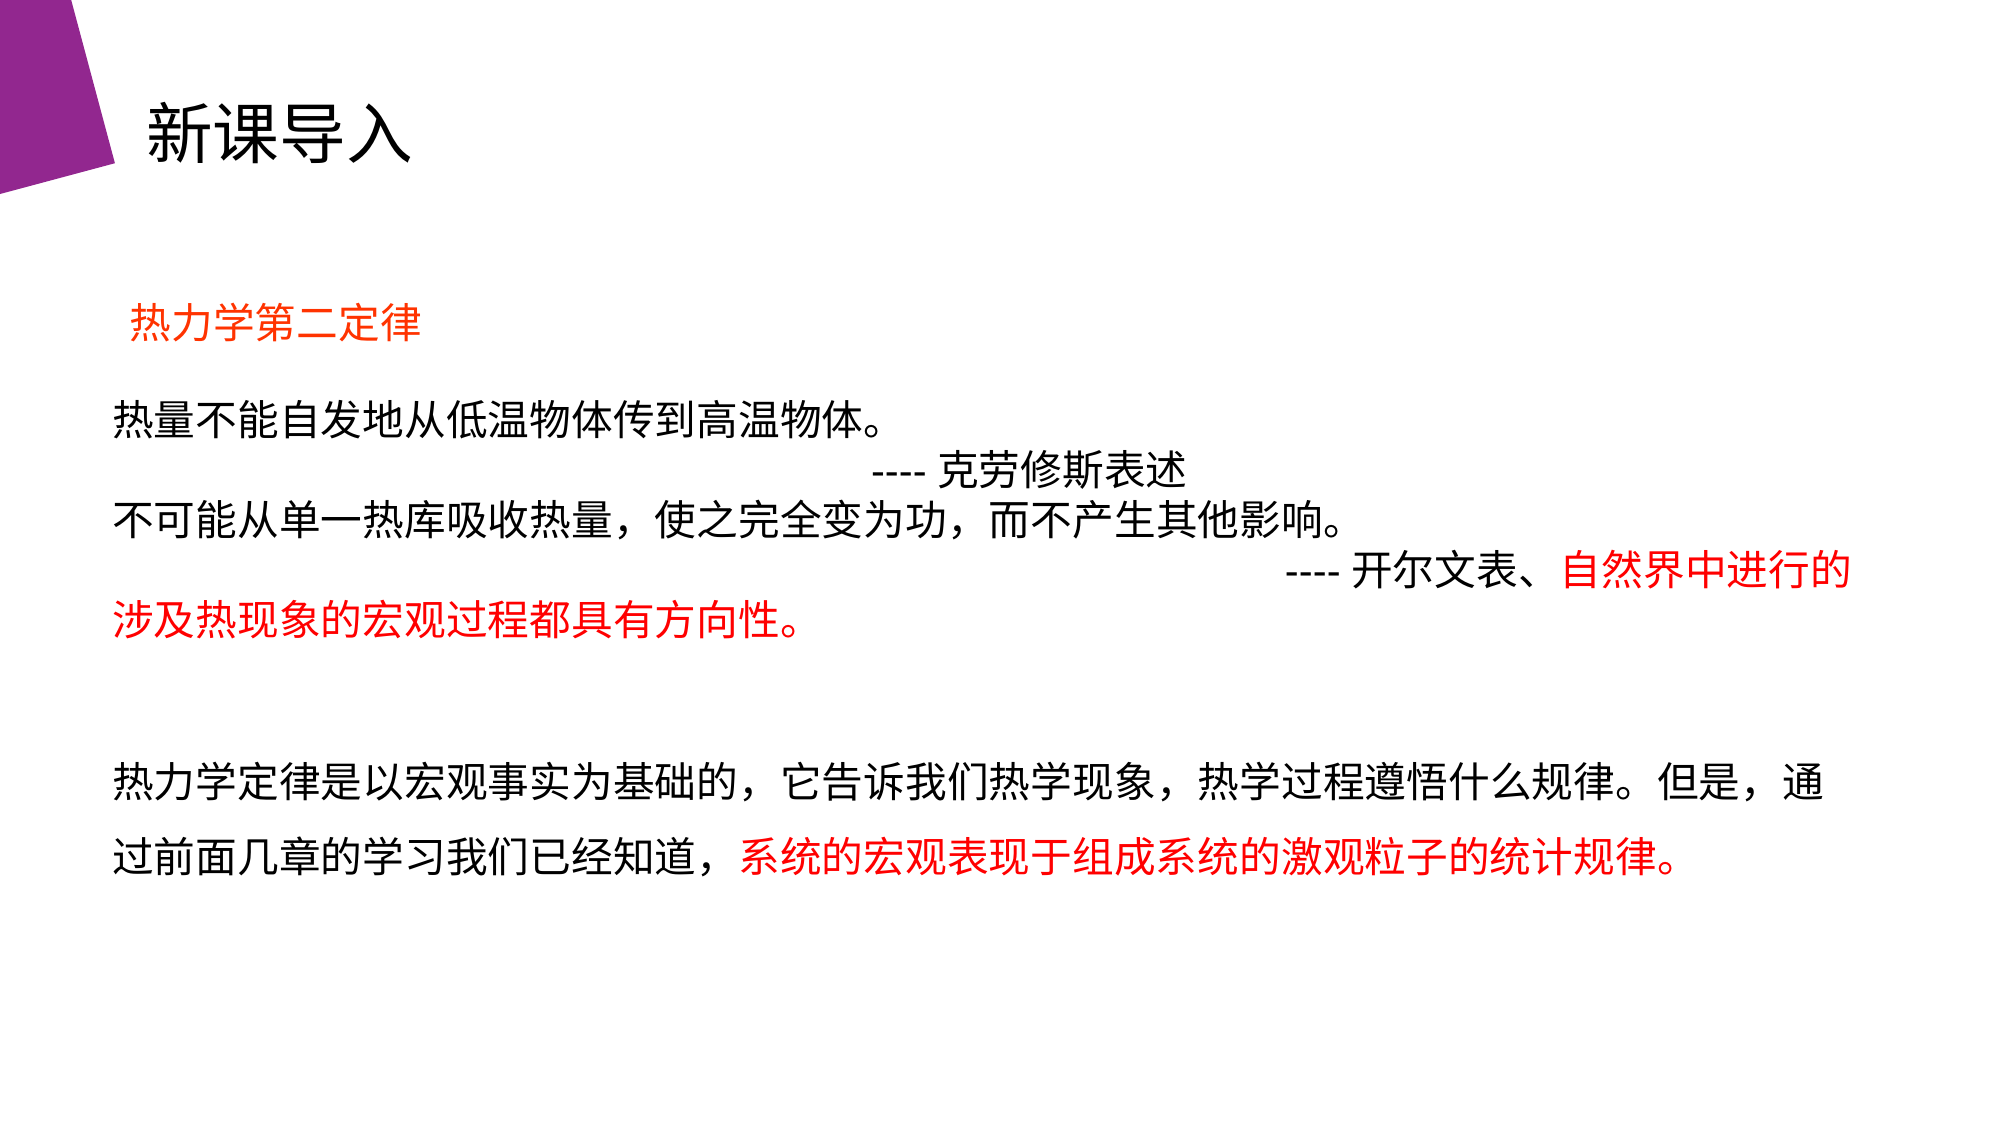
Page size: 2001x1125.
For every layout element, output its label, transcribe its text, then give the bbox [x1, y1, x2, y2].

text_box 热力学第二定律 [97, 289, 629, 354]
text_box 新课导入 [131, 84, 429, 179]
text_box 热力学定律是以宏观事实为基础的，它告诉我们热学现象，热学过程遵悟什么规律。但是，通过前面几章的学习我们已经知道，系统的宏观表现于组成系统的激观粒子的统计规律。 [97, 723, 1879, 888]
text_box 热量不能自发地从低温物体传到高温物体。 ----克劳修斯表述 不可能从单一热库吸收热量，使之完全变为功，而不产生其他影响。 ----开尔文表、自然界中进行的涉及热现象的宏观过程都具有方向性。 [97, 386, 1879, 723]
